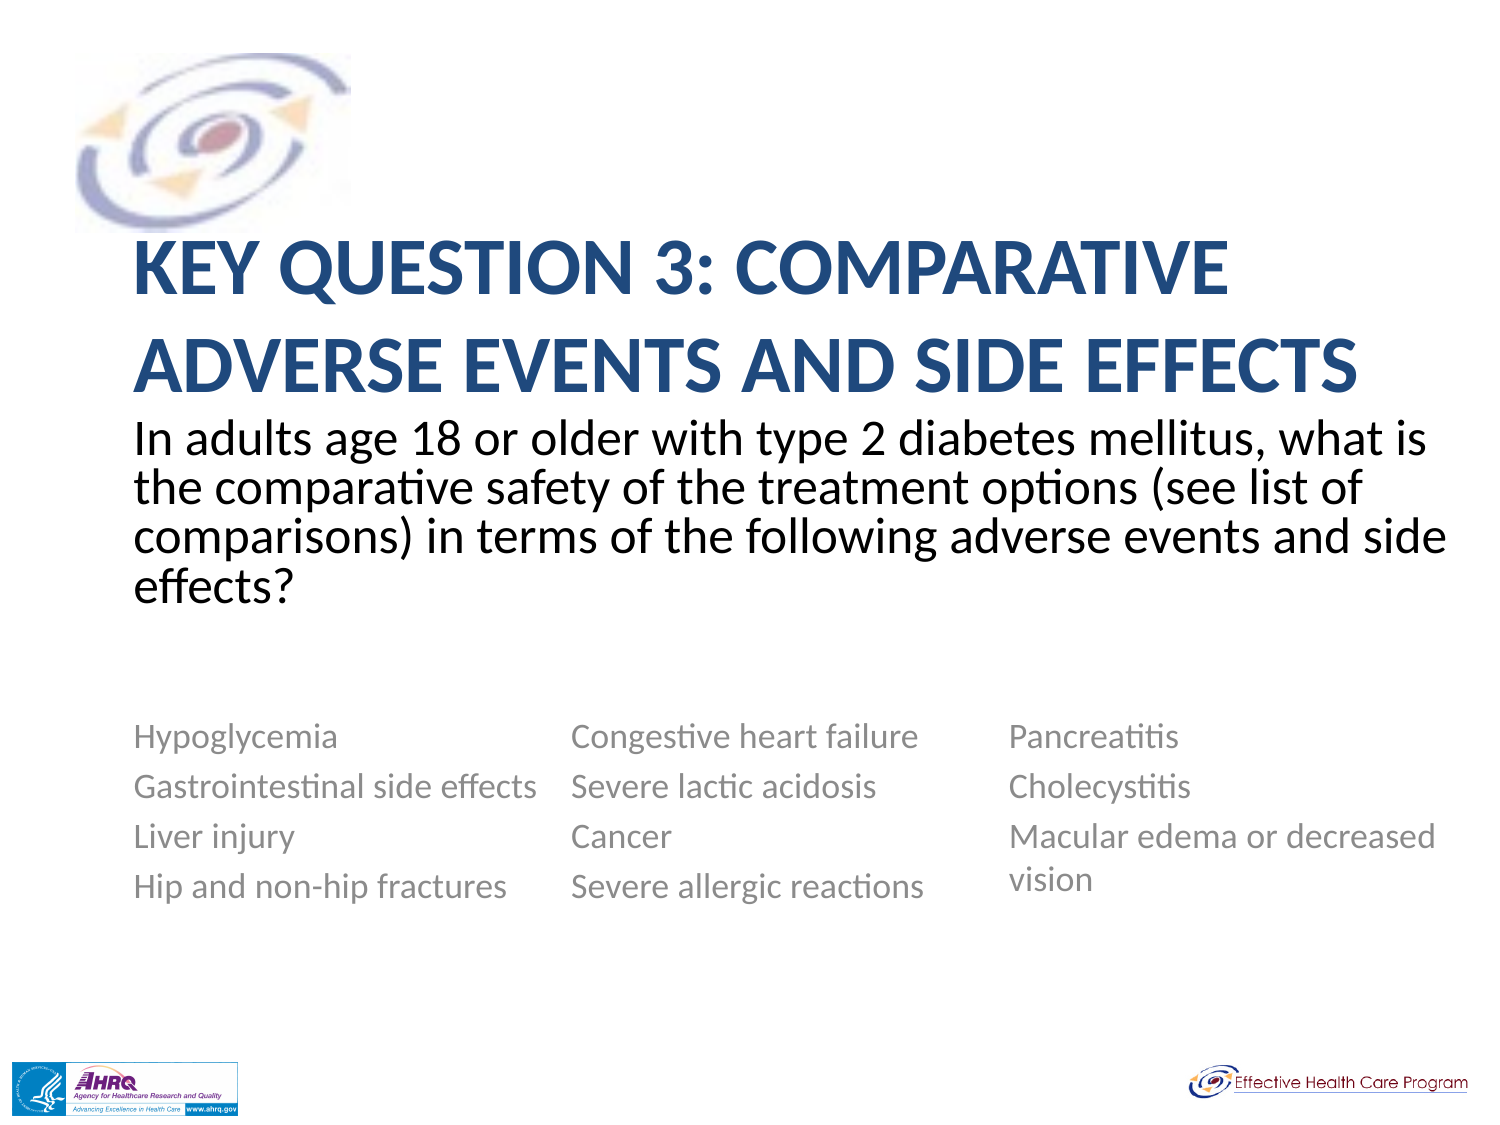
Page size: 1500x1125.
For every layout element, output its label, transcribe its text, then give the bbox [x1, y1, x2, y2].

list Hypoglycemia Gastrointestinal side effects Liver injury Hip and non-hip fractures Congestive heart failure Severe lactic acidosis Cancer Severe allergic reactions Pancreatitis Cholecystitis Macular edema or decreased vision [118, 705, 1462, 917]
picture [44, 1091, 51, 1109]
picture [67, 1062, 238, 1116]
text_box In adults age 18 or older with type 2 diabetes mellitus, what is the comparative safety of the treatment options (see list of comparisons) in terms of the following adverse events and side effects? [118, 408, 1469, 623]
picture [50, 1093, 54, 1104]
picture [1185, 1057, 1473, 1112]
picture [75, 53, 351, 233]
title Key question 3: Comparative Adverse Events and Side Effects [118, 205, 1394, 408]
